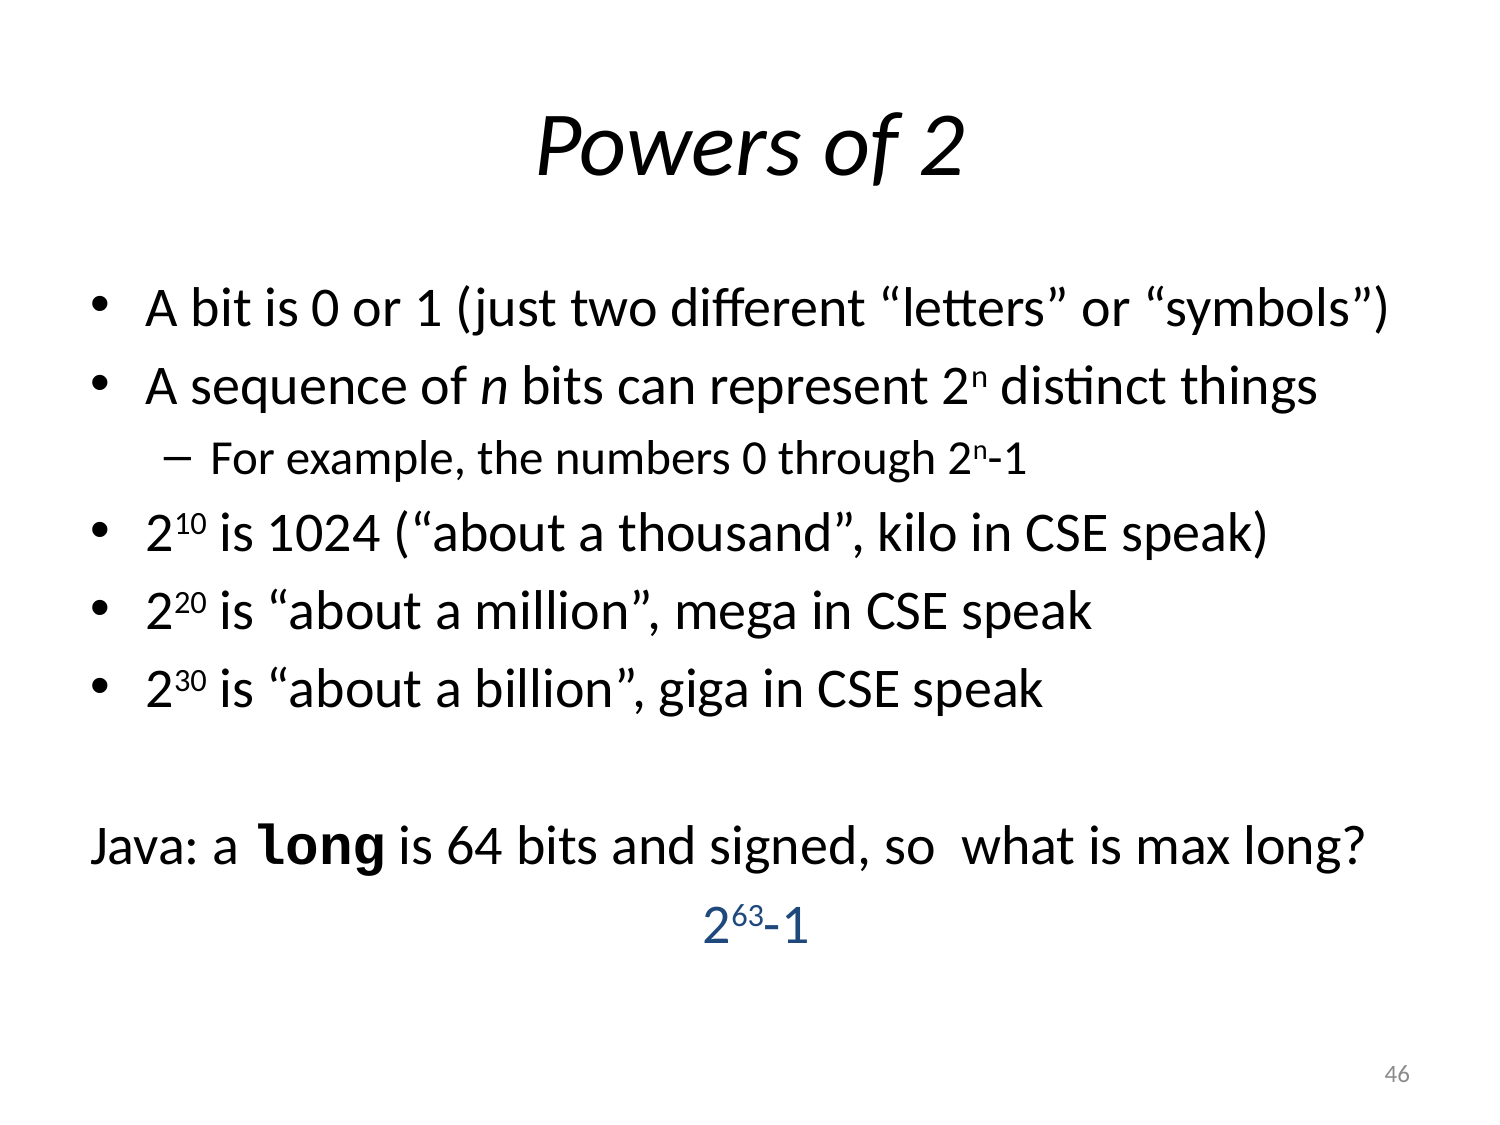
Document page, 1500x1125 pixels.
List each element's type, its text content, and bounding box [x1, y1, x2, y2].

slide_number 46 [1074, 1042, 1425, 1103]
title Powers of 2 [75, 45, 1425, 233]
list A bit is 0 or 1 (just two different “letters” or “symbols”) A sequence of n bits can represent 2n distinct things For example, the numbers 0 through 2n-1 210 is 1024 (“about a thousand”, kilo in CSE speak) 220 is “about a million”, mega in CSE speak 230 is “about a billion”, giga in CSE speak Java: a long is 64 bits and signed, so what is max long? 263-1 [75, 262, 1425, 1005]
